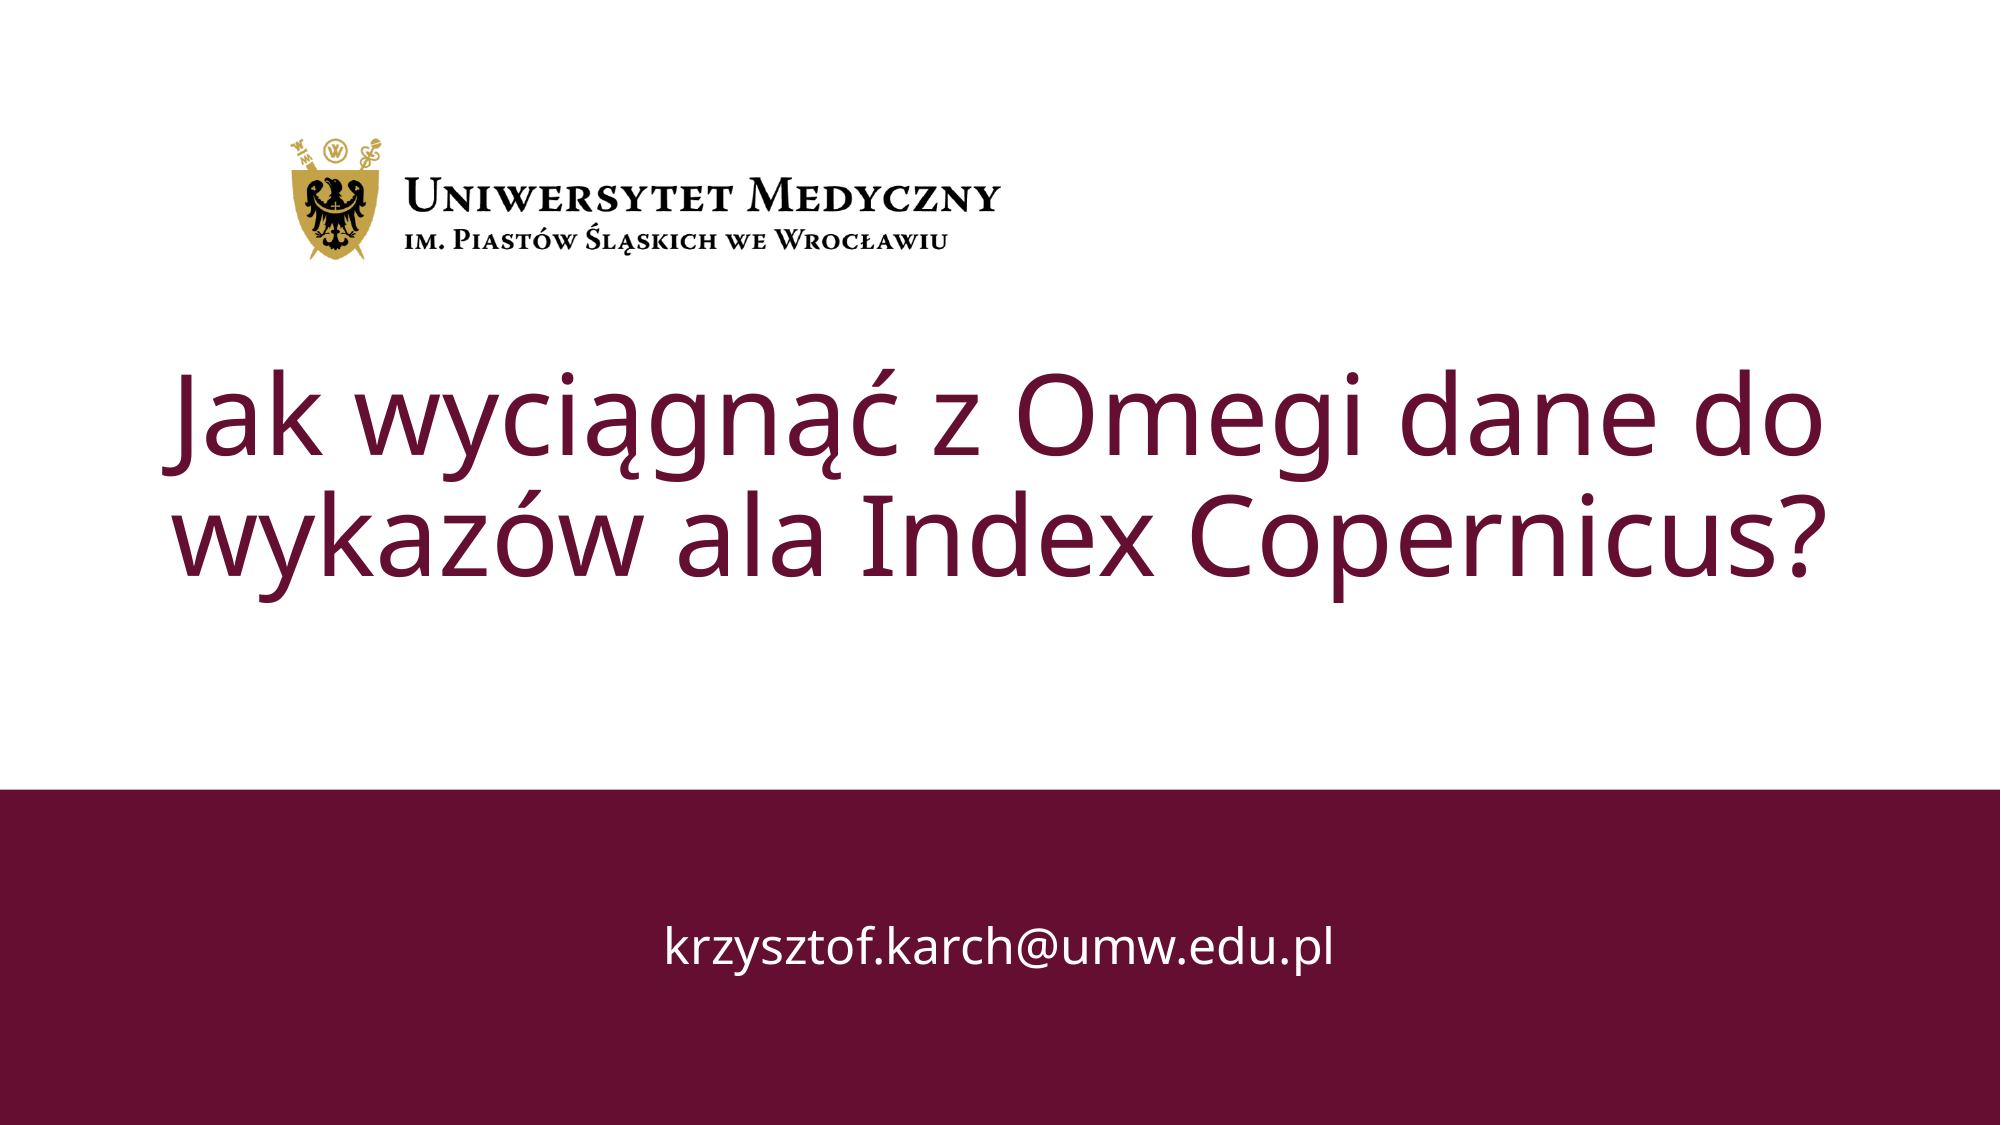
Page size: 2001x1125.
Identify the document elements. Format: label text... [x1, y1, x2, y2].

text_box krzysztof.karch@umw.edu.pl [132, 906, 1868, 982]
title Jak wyciągnąć z Omegi dane do wykazów ala Index Copernicus? [0, 311, 2000, 609]
picture [240, 86, 1046, 305]
